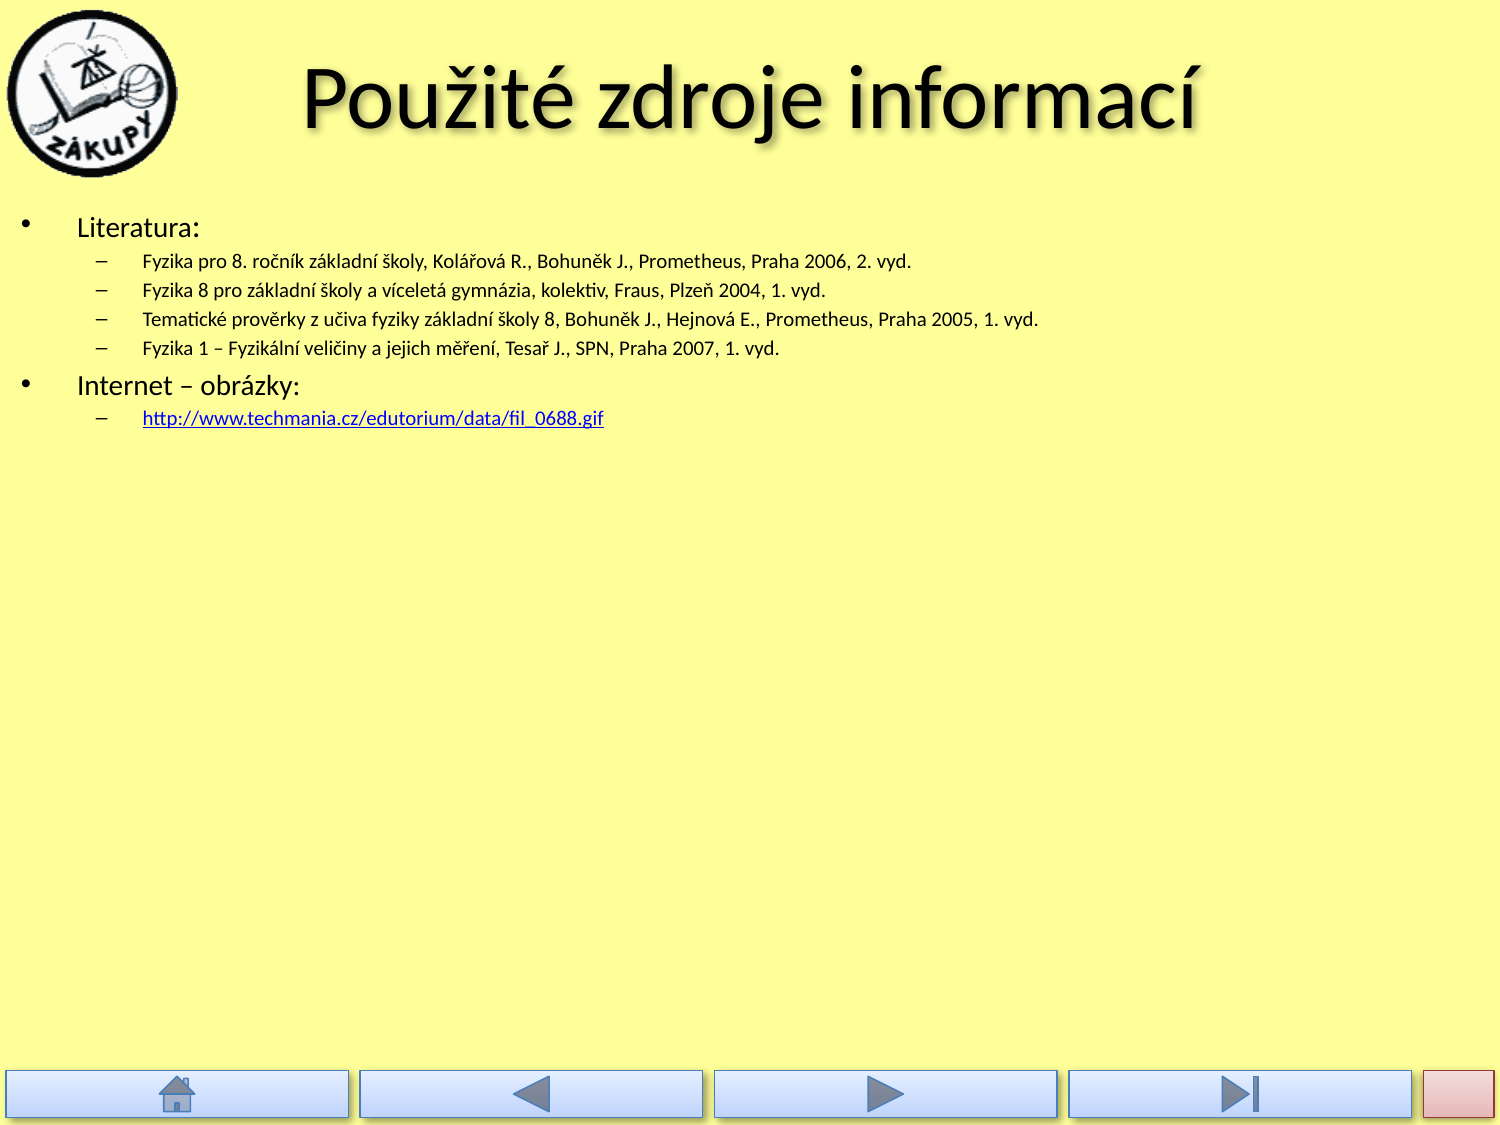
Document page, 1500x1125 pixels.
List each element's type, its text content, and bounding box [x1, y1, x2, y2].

list Literatura: Fyzika pro 8. ročník základní školy, Kolářová R., Bohuněk J., Prometheus, Praha 2006, 2. vyd. Fyzika 8 pro základní školy a víceletá gymnázia, kolektiv, Fraus, Plzeň 2004, 1. vyd. Tematické prověrky z učiva fyziky základní školy 8, Bohuněk J., Hejnová E., Prometheus, Praha 2005, 1. vyd. Fyzika 1 – Fyzikální veličiny a jejich měření, Tesař J., SPN, Praha 2007, 1. vyd. Internet – obrázky: http://www.techmania.cz/edutorium/data/fil_0688.gif [5, 196, 1495, 1000]
title Použité zdroje informací [5, 5, 1495, 178]
